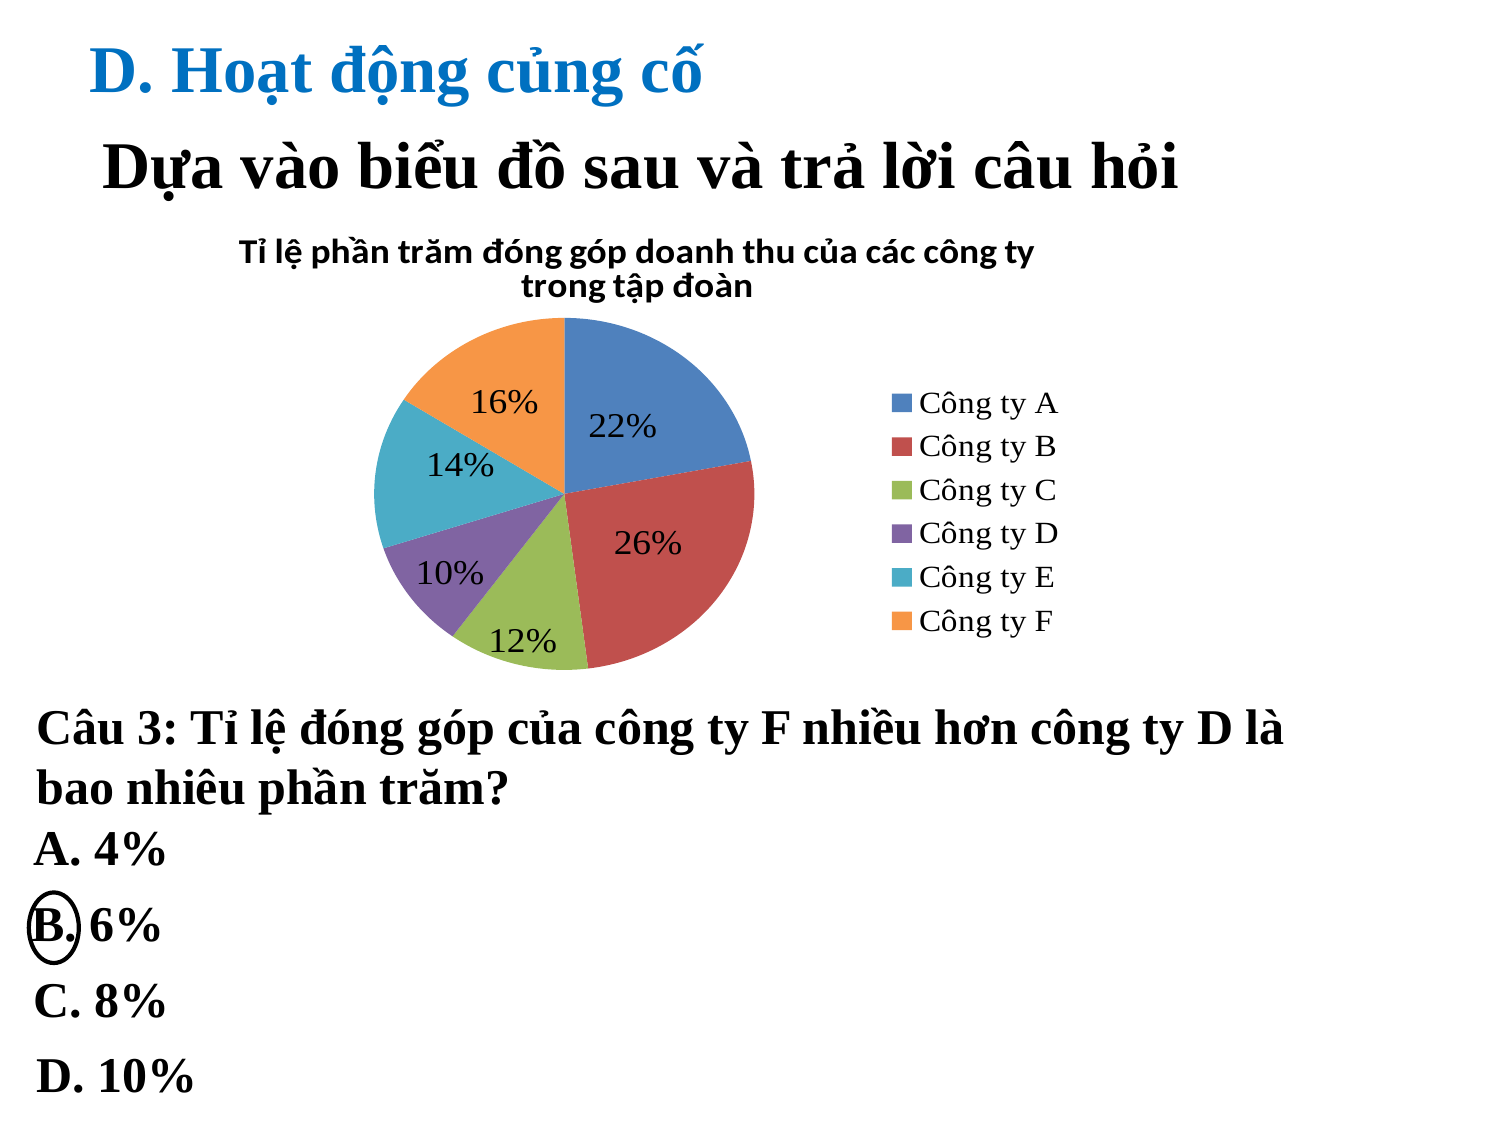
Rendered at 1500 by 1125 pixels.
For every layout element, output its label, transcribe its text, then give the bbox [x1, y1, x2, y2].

text_box [26, 890, 81, 966]
text_box Dựa vào biểu đồ sau và trả lời câu hỏi [37, 114, 1400, 209]
text_box D. Hoạt động củng cố [75, 18, 1100, 113]
text_box C. 8% [18, 959, 375, 1035]
chart [74, 209, 1201, 711]
text_box D. 10% [21, 1035, 379, 1111]
text_box B. 6% [16, 883, 275, 959]
text_box Câu 3: Tỉ lệ đóng góp của công ty F nhiều hơn công ty D là bao nhiêu phần trăm? [21, 687, 1385, 822]
text_box A. 4% [18, 808, 375, 883]
